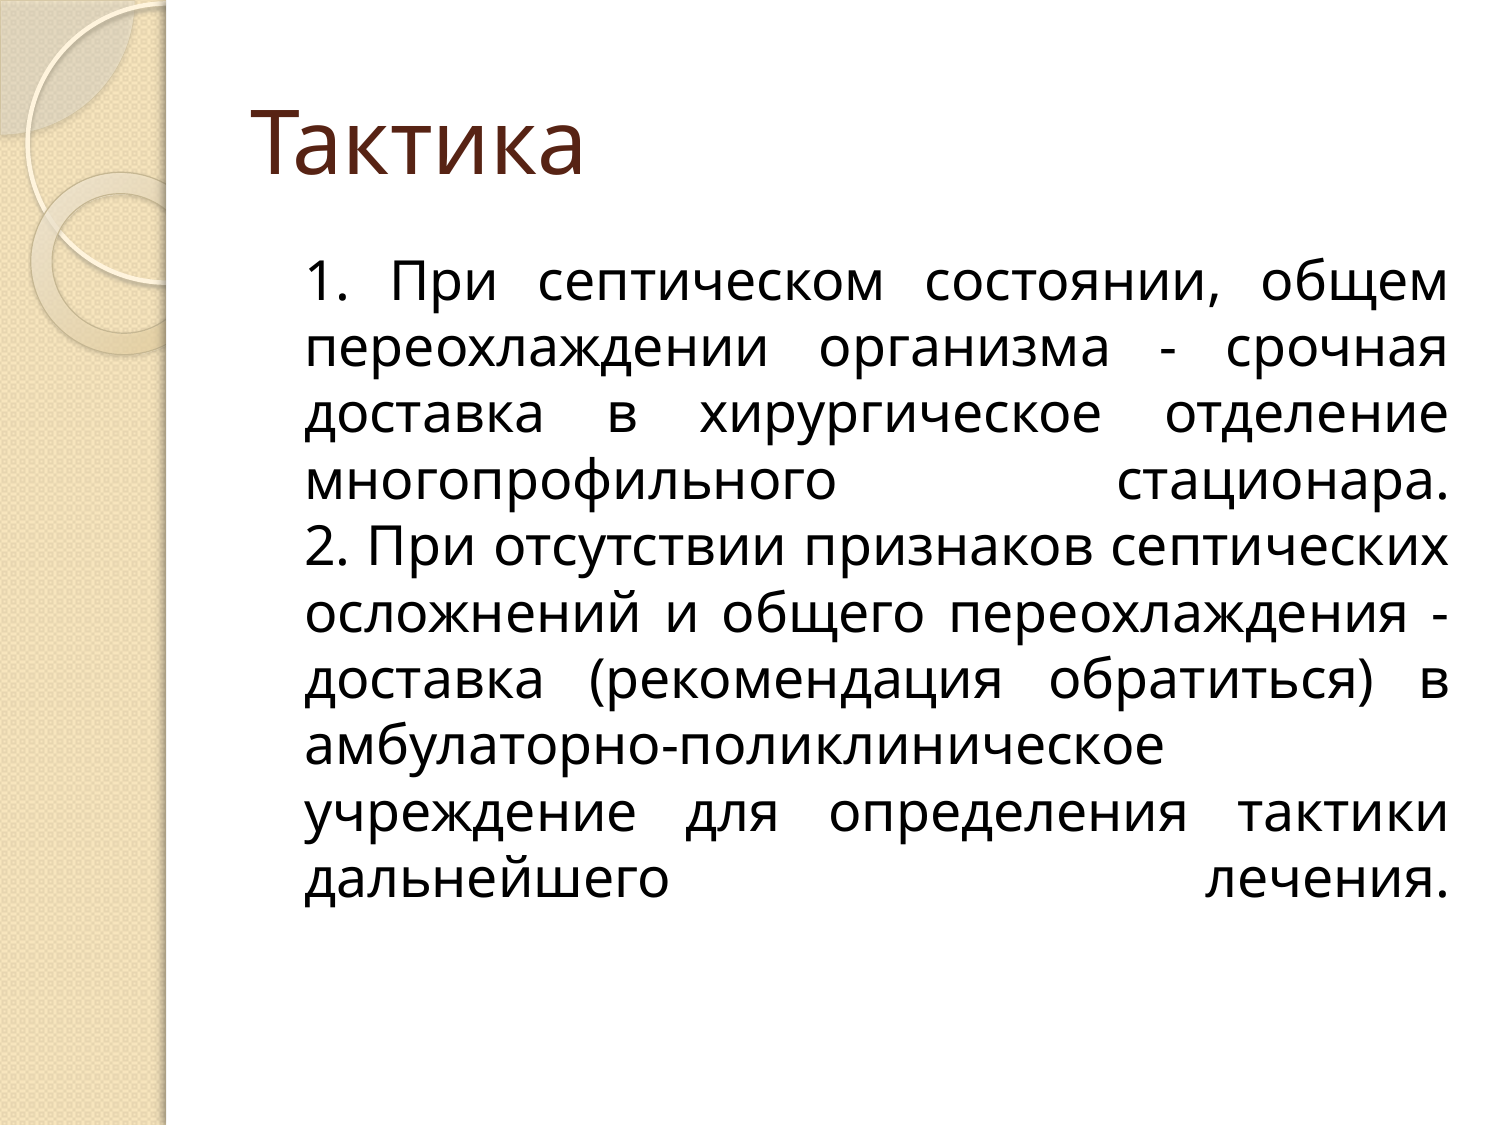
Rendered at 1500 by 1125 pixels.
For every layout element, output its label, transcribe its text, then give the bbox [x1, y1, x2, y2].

title Тактика [235, 45, 1466, 233]
list 1. При септическом состоянии, общем переохлаждении организма - срочная доставка в хирургическое отделение многопрофильного стационара. 2. При отсутствии признаков септических осложнений и общего переохлаждения - доставка (рекомендация обратиться) в амбулаторно-поликлиническое учреждение для определения тактики дальнейшего лечения. [235, 237, 1466, 1025]
